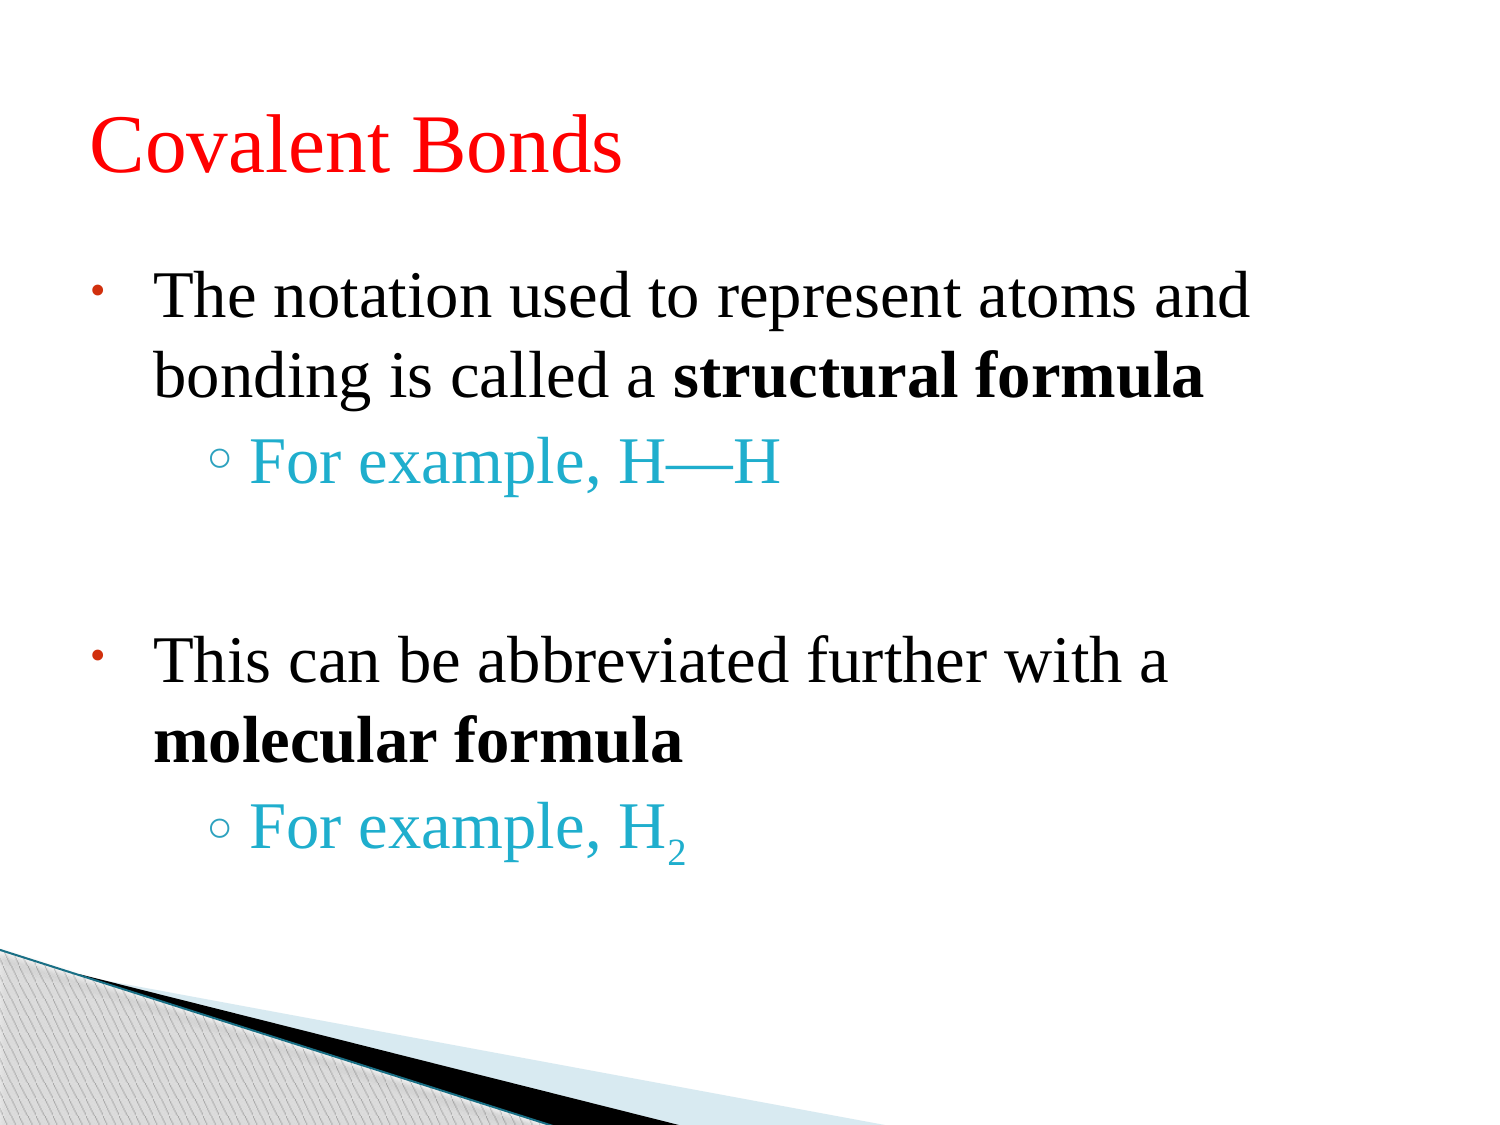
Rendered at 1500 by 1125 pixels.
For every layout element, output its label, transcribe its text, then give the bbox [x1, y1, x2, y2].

title Covalent Bonds [75, 45, 1425, 233]
list The notation used to represent atoms and bonding is called a structural formula For example, H—H This can be abbreviated further with a molecular formula For example, H2 [75, 243, 1425, 986]
